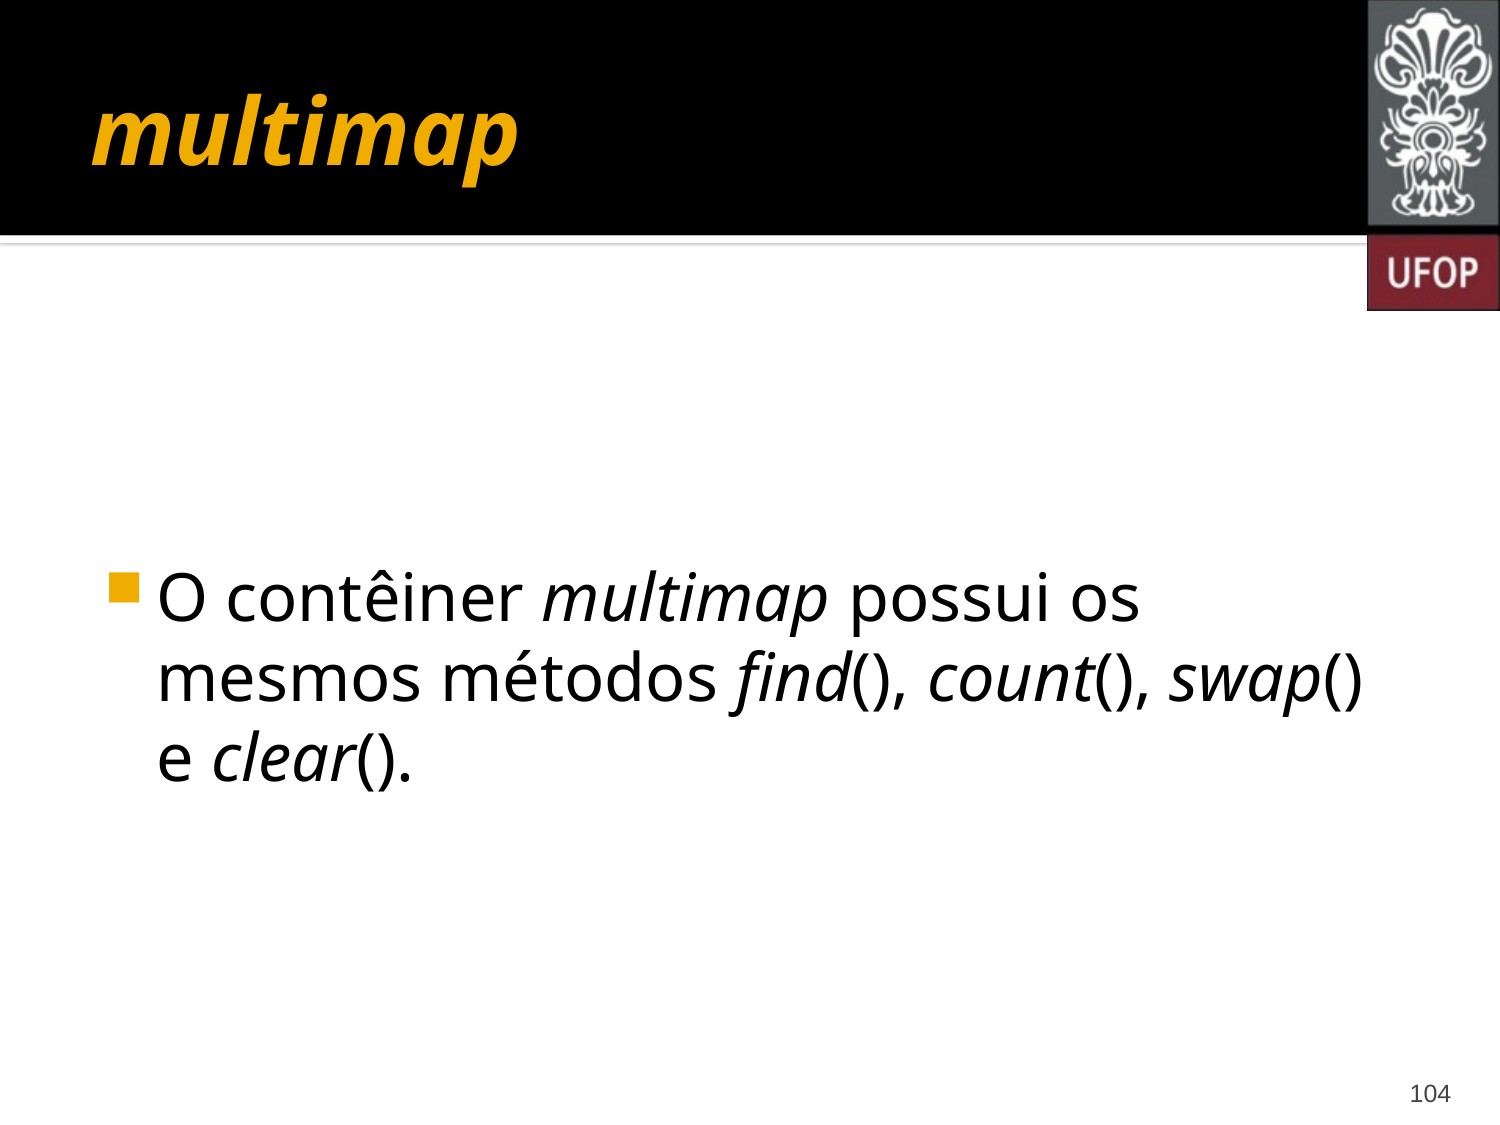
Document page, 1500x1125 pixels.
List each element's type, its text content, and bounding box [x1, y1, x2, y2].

title multimap [75, 25, 1370, 231]
list O contêiner multimap possui os mesmos métodos find(), count(), swap() e clear(). [75, 291, 1425, 1050]
slide_number 104 [1345, 1062, 1467, 1108]
picture [1367, 0, 1500, 311]
